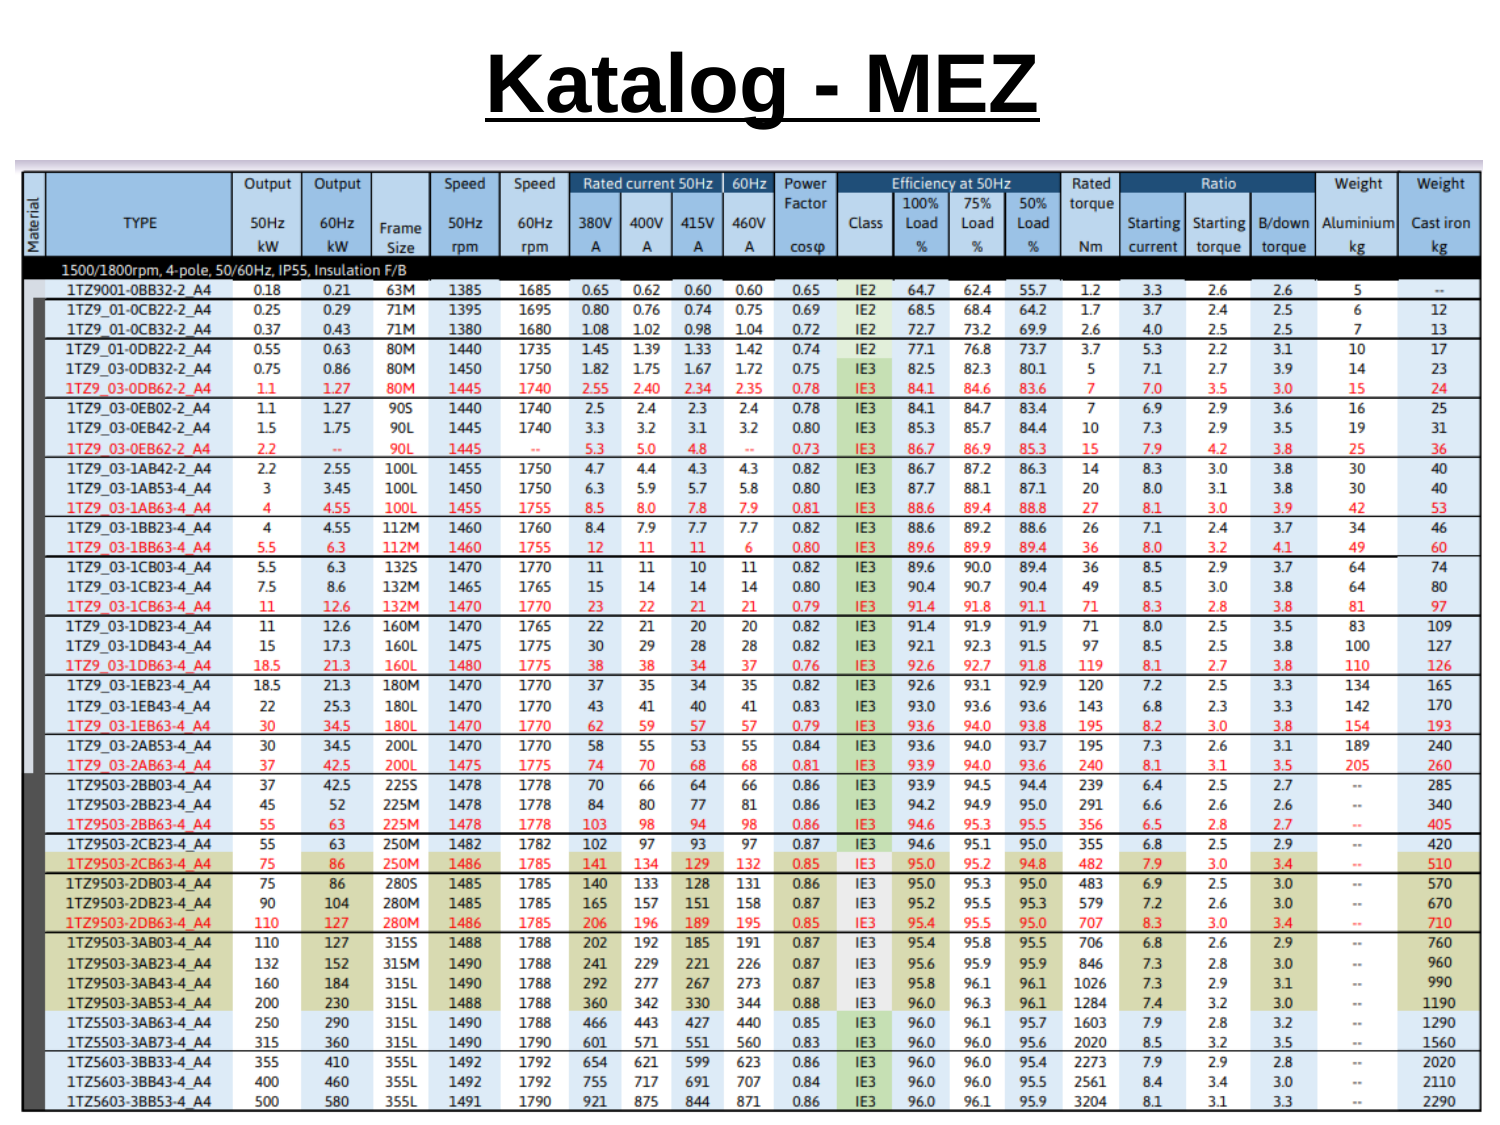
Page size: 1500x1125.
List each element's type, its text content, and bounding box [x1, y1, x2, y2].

picture [15, 160, 1483, 1116]
title Katalog - MEZ [75, 19, 1451, 140]
